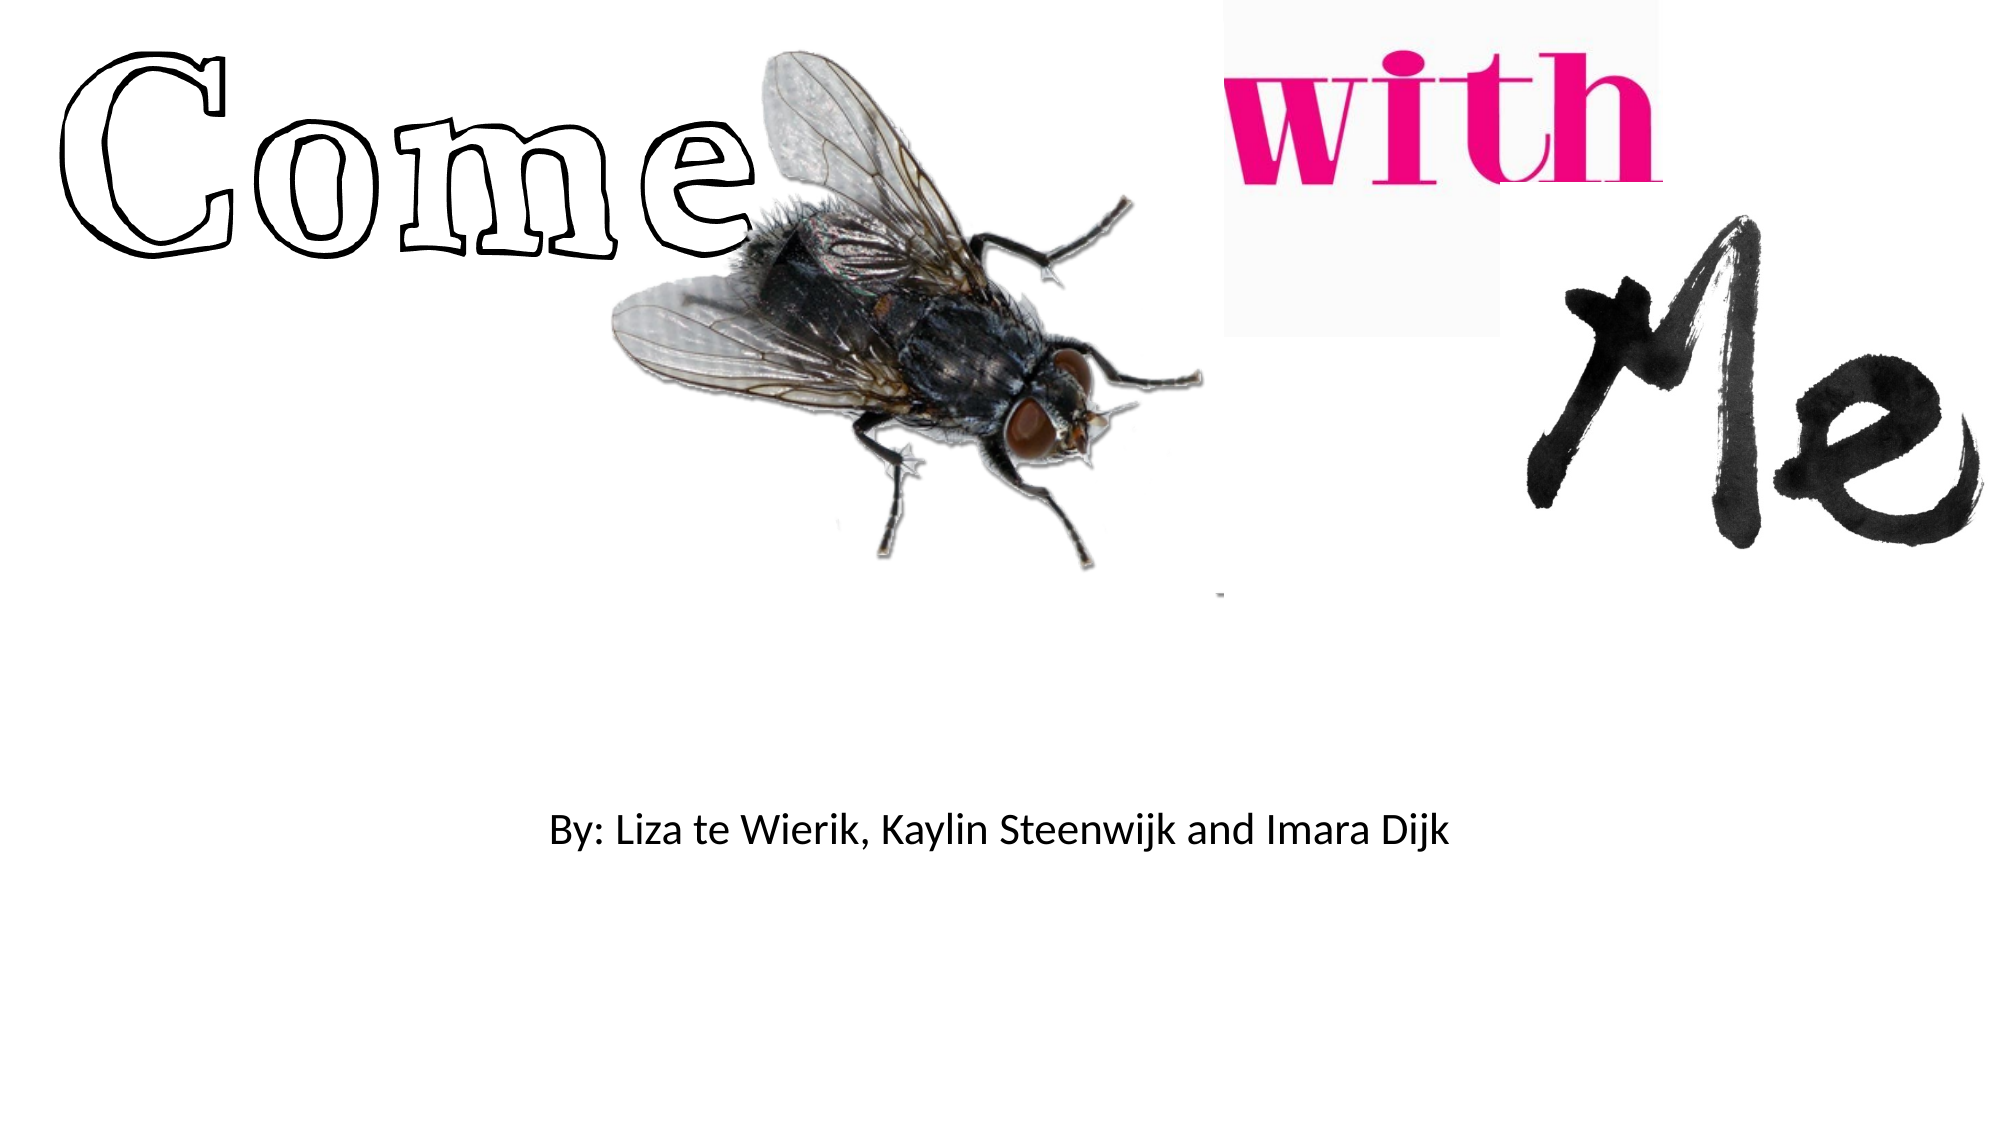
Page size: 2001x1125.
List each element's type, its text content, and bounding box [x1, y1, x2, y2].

subtitle By: Liza te Wierik, Kaylin Steenwijk and Imara Dijk [249, 590, 1750, 863]
picture [0, 0, 2000, 637]
